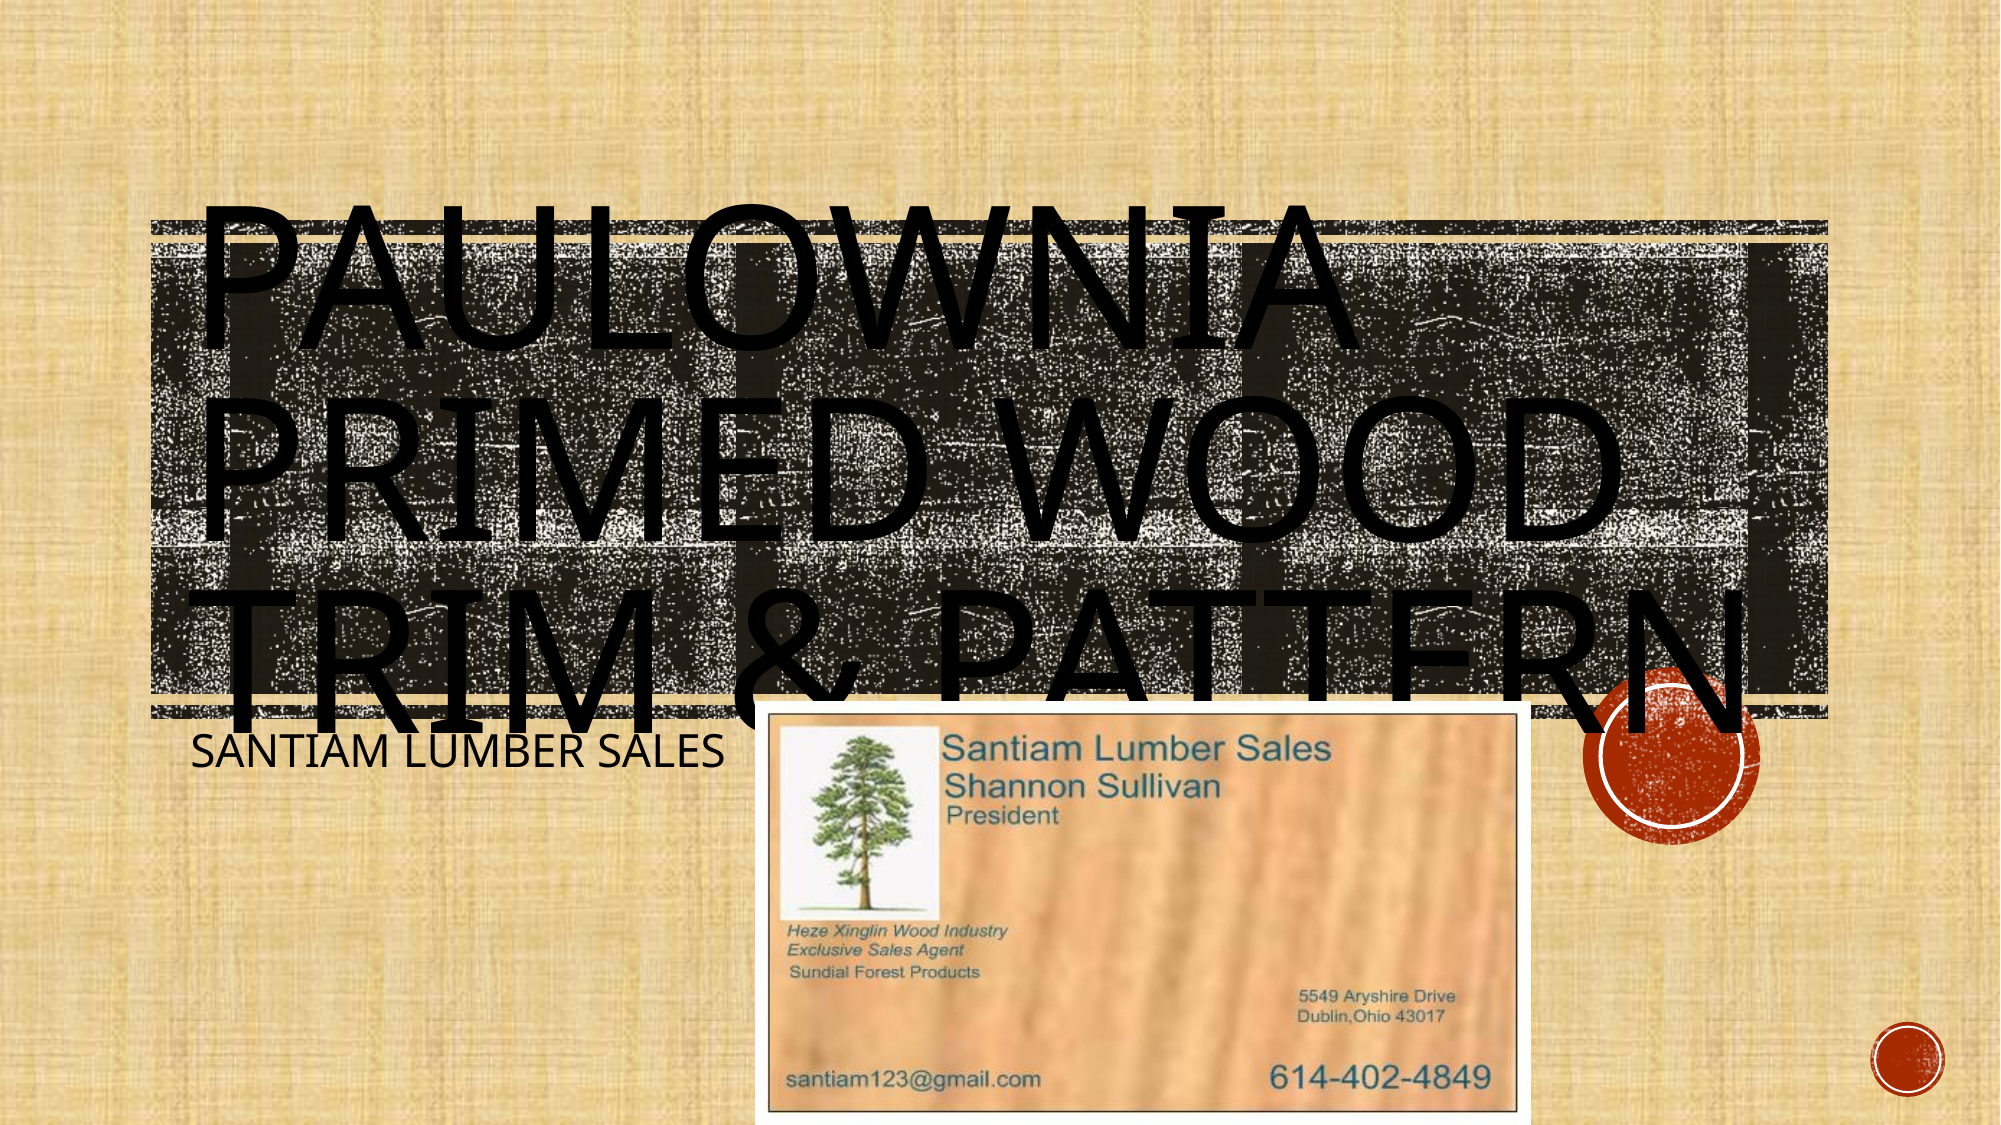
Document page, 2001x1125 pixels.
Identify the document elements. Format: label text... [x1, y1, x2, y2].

title PAULOWNIA PRIMED WOOD TRIM & PATTERN [172, 234, 1808, 733]
subtitle SANTIAM LUMBER SALES [175, 720, 754, 896]
picture [0, 0, 2001, 1125]
